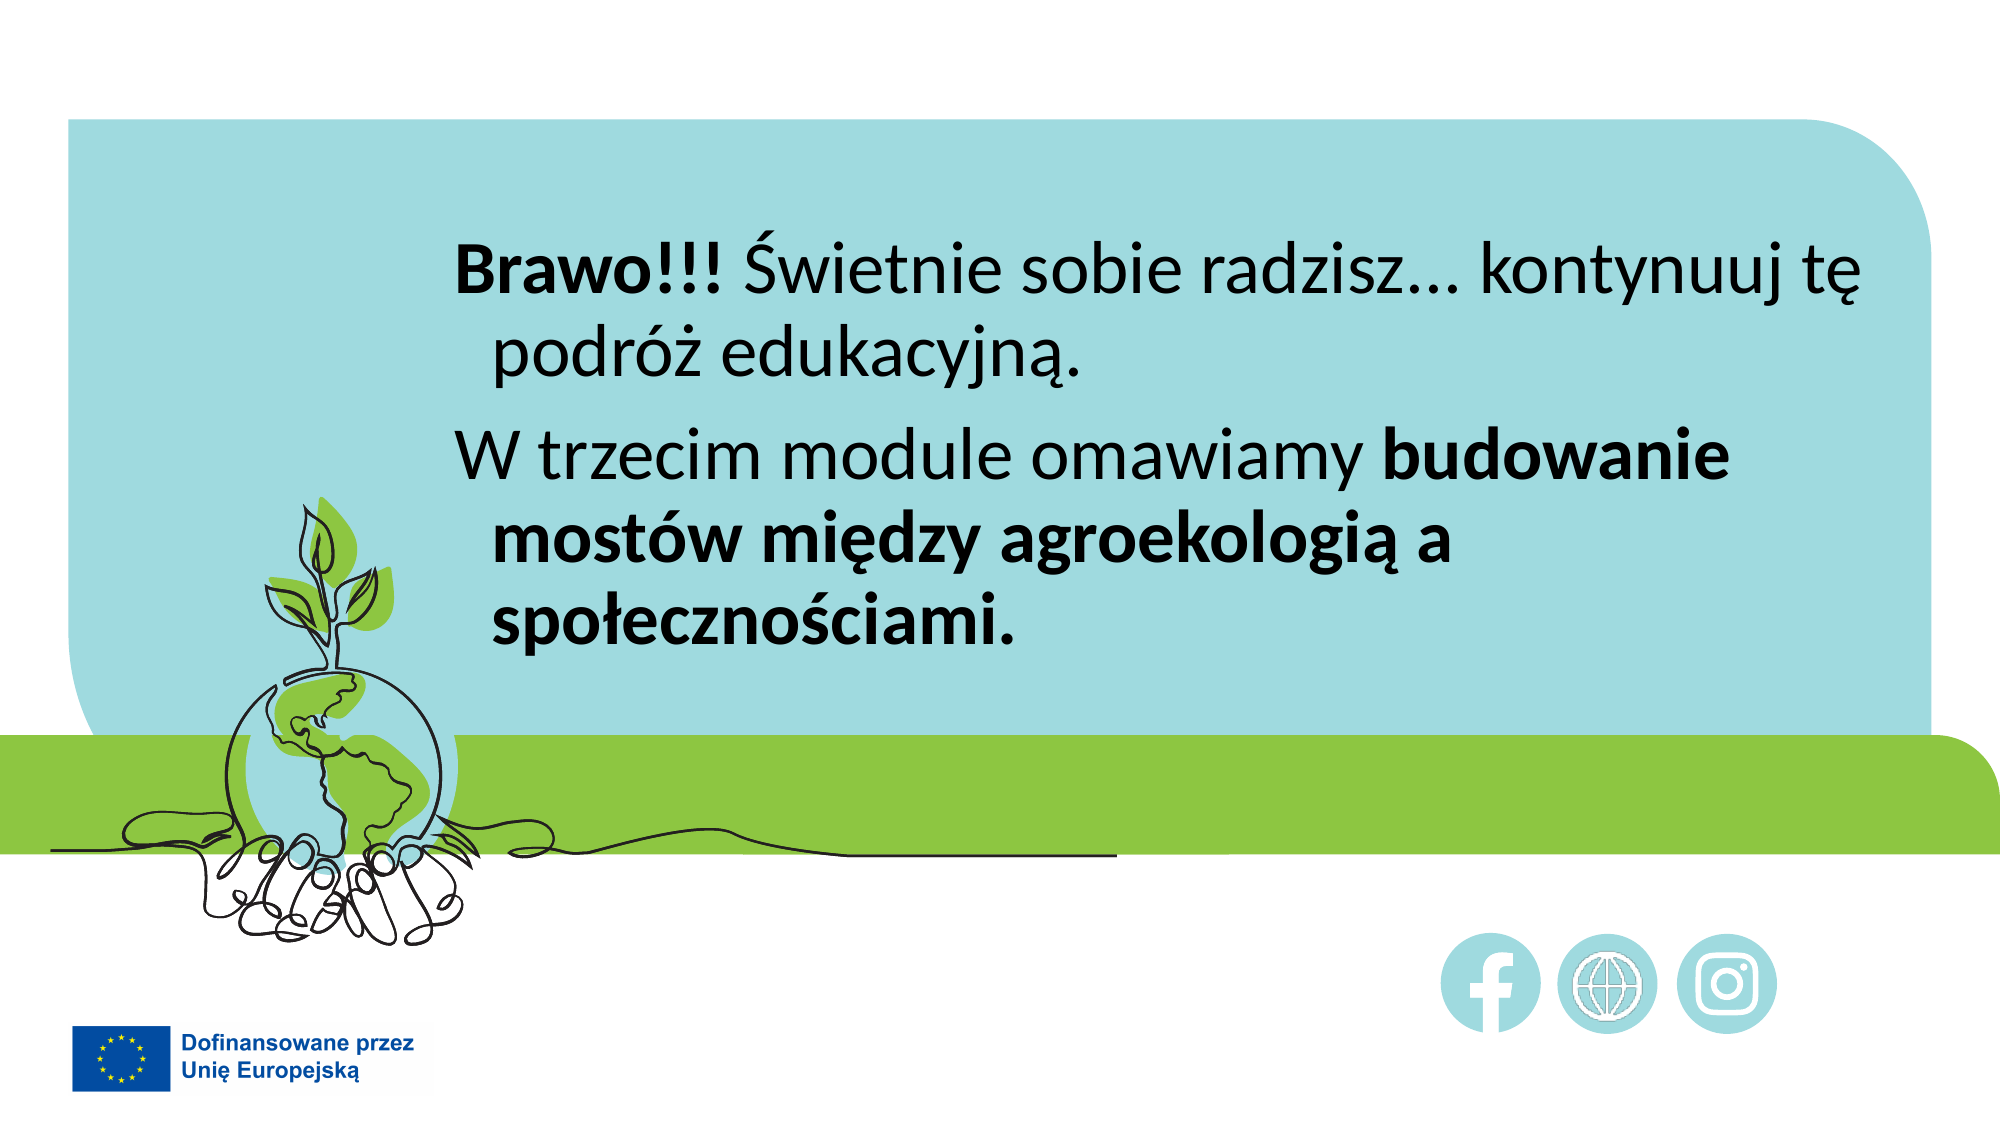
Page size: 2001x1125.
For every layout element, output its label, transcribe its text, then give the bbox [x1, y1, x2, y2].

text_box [1440, 932, 1542, 1034]
list Brawo!!! Świetnie sobie radzisz... kontynuuj tę podróż edukacyjną. W trzecim module omawiamy budowanie mostów między agroekologią a społecznościami. [401, 177, 1917, 717]
text_box [1583, 933, 1632, 940]
picture [1563, 942, 1652, 1031]
picture [68, 1022, 434, 1096]
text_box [1676, 933, 1778, 1035]
